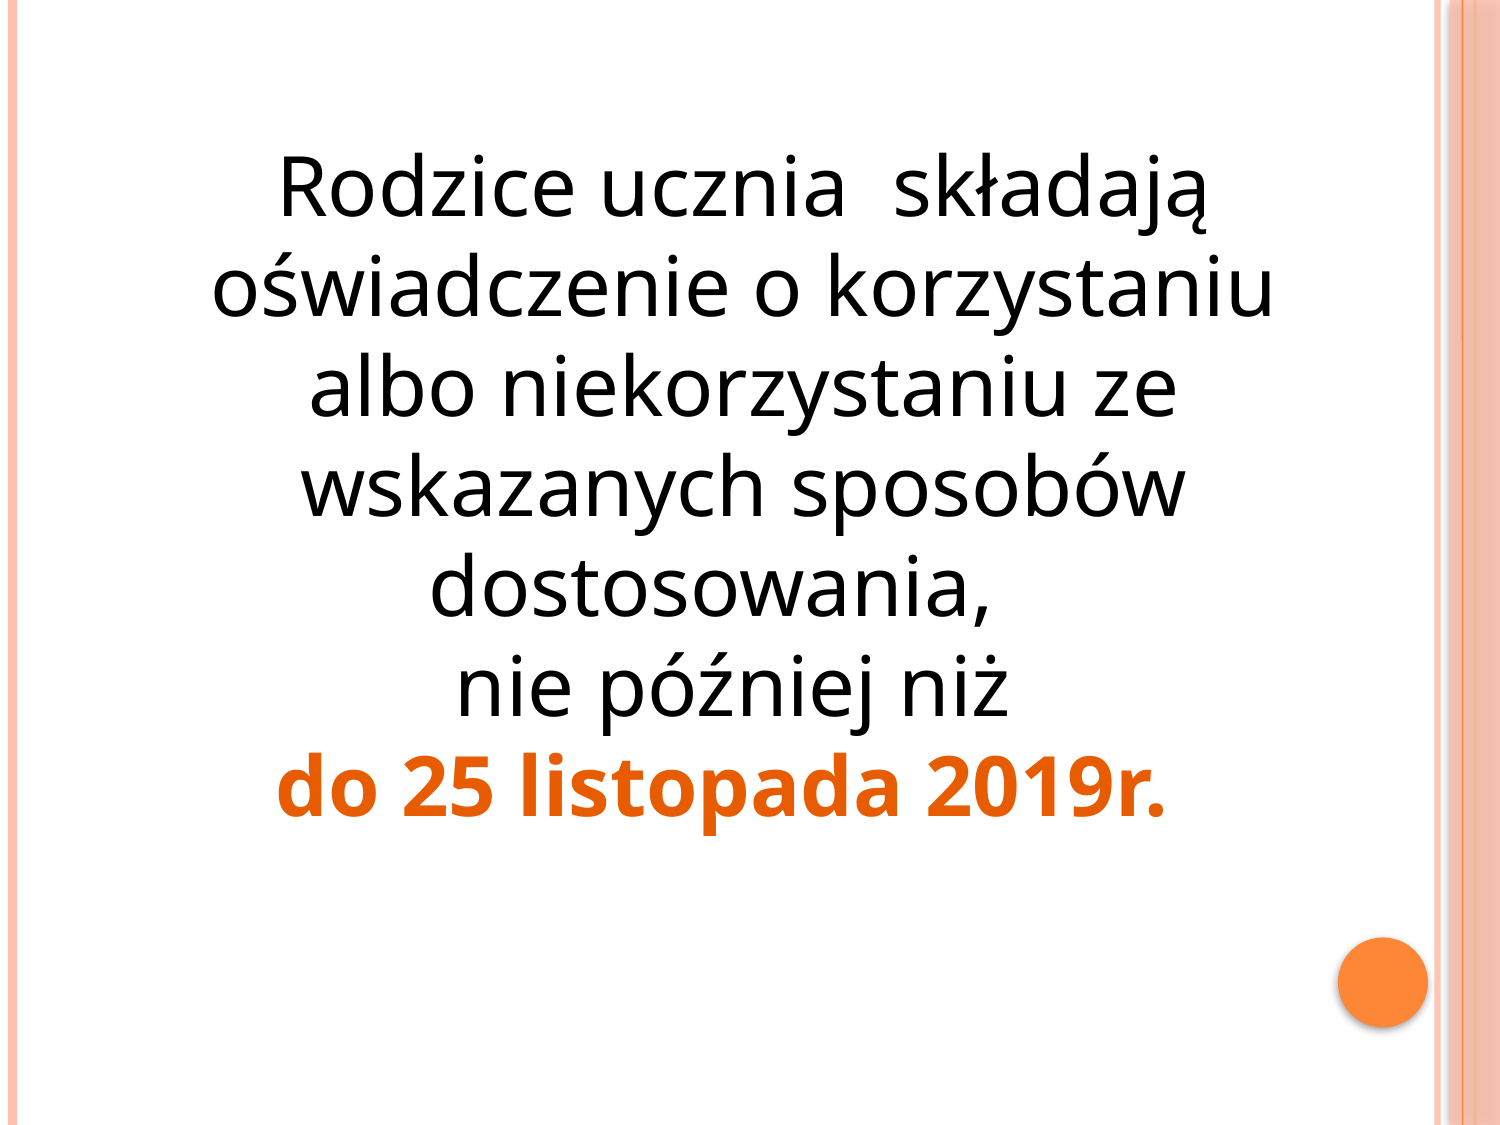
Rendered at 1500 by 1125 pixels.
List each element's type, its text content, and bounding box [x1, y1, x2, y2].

text_box Rodzice ucznia składają oświadczenie o korzystaniu albo niekorzystaniu ze wskazanych sposobów dostosowania, nie później niż do 25 listopada 2019r. [171, 125, 1317, 841]
